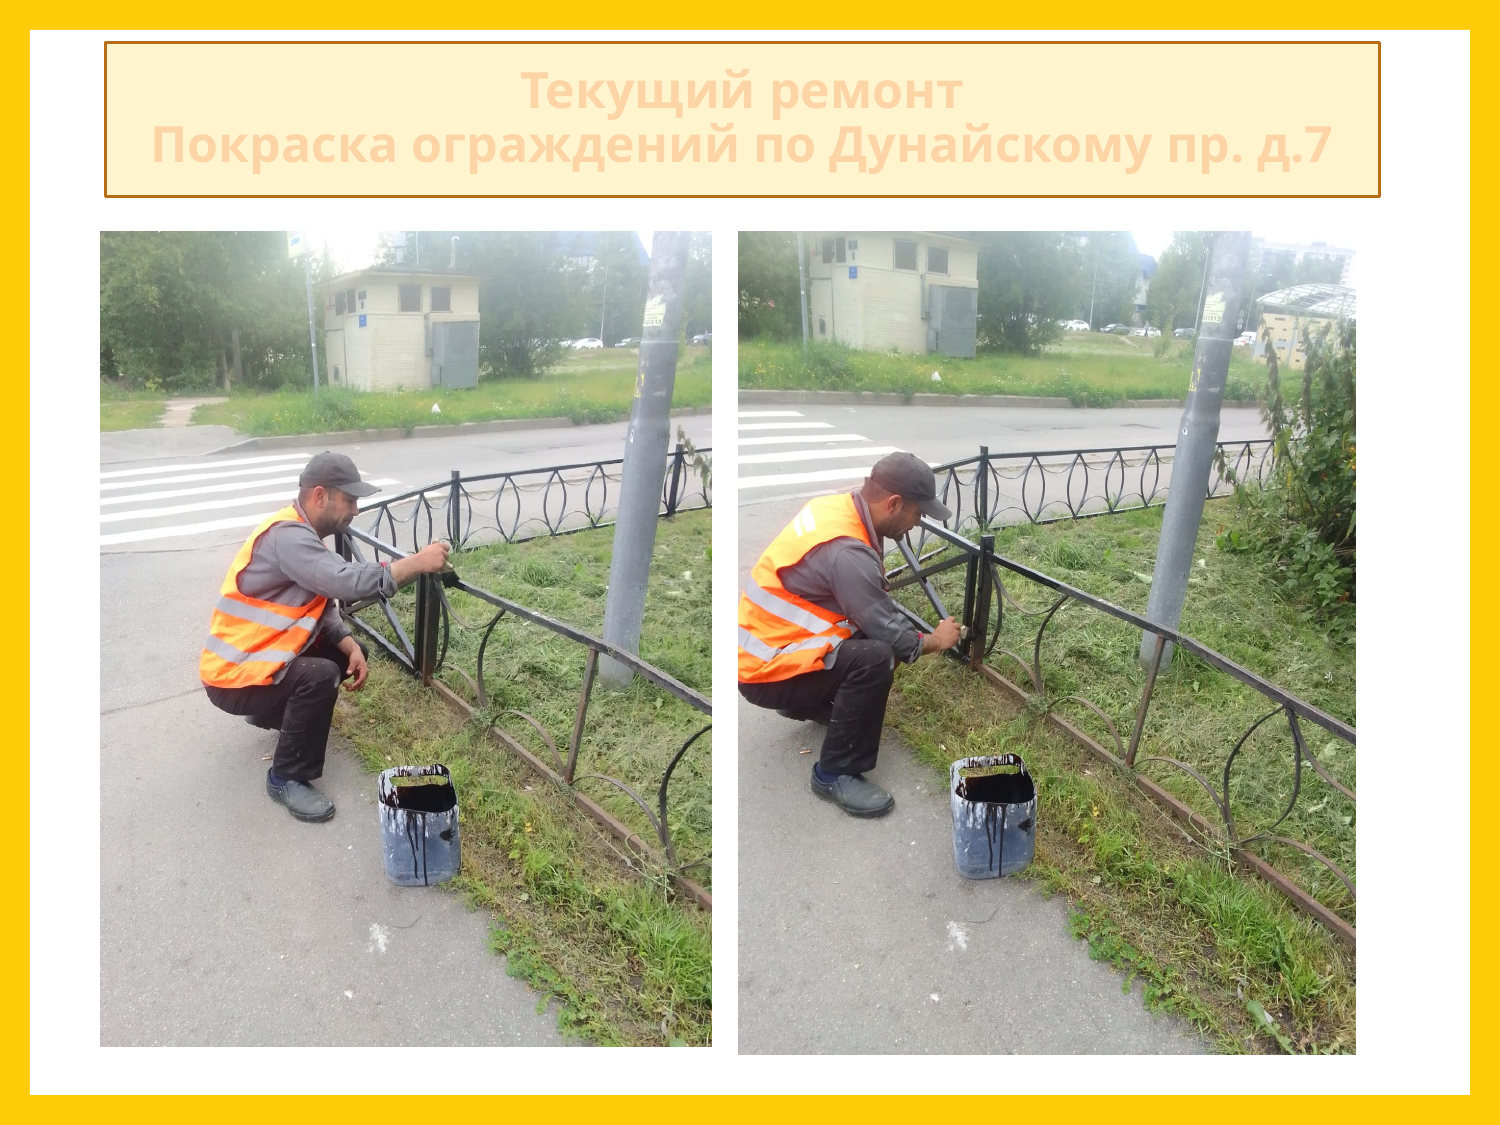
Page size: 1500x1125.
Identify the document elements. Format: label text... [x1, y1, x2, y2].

picture [737, 231, 1356, 1056]
title Текущий ремонт Покраска ограждений по Дунайскому пр. д.7 [104, 41, 1381, 198]
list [100, 231, 712, 1048]
